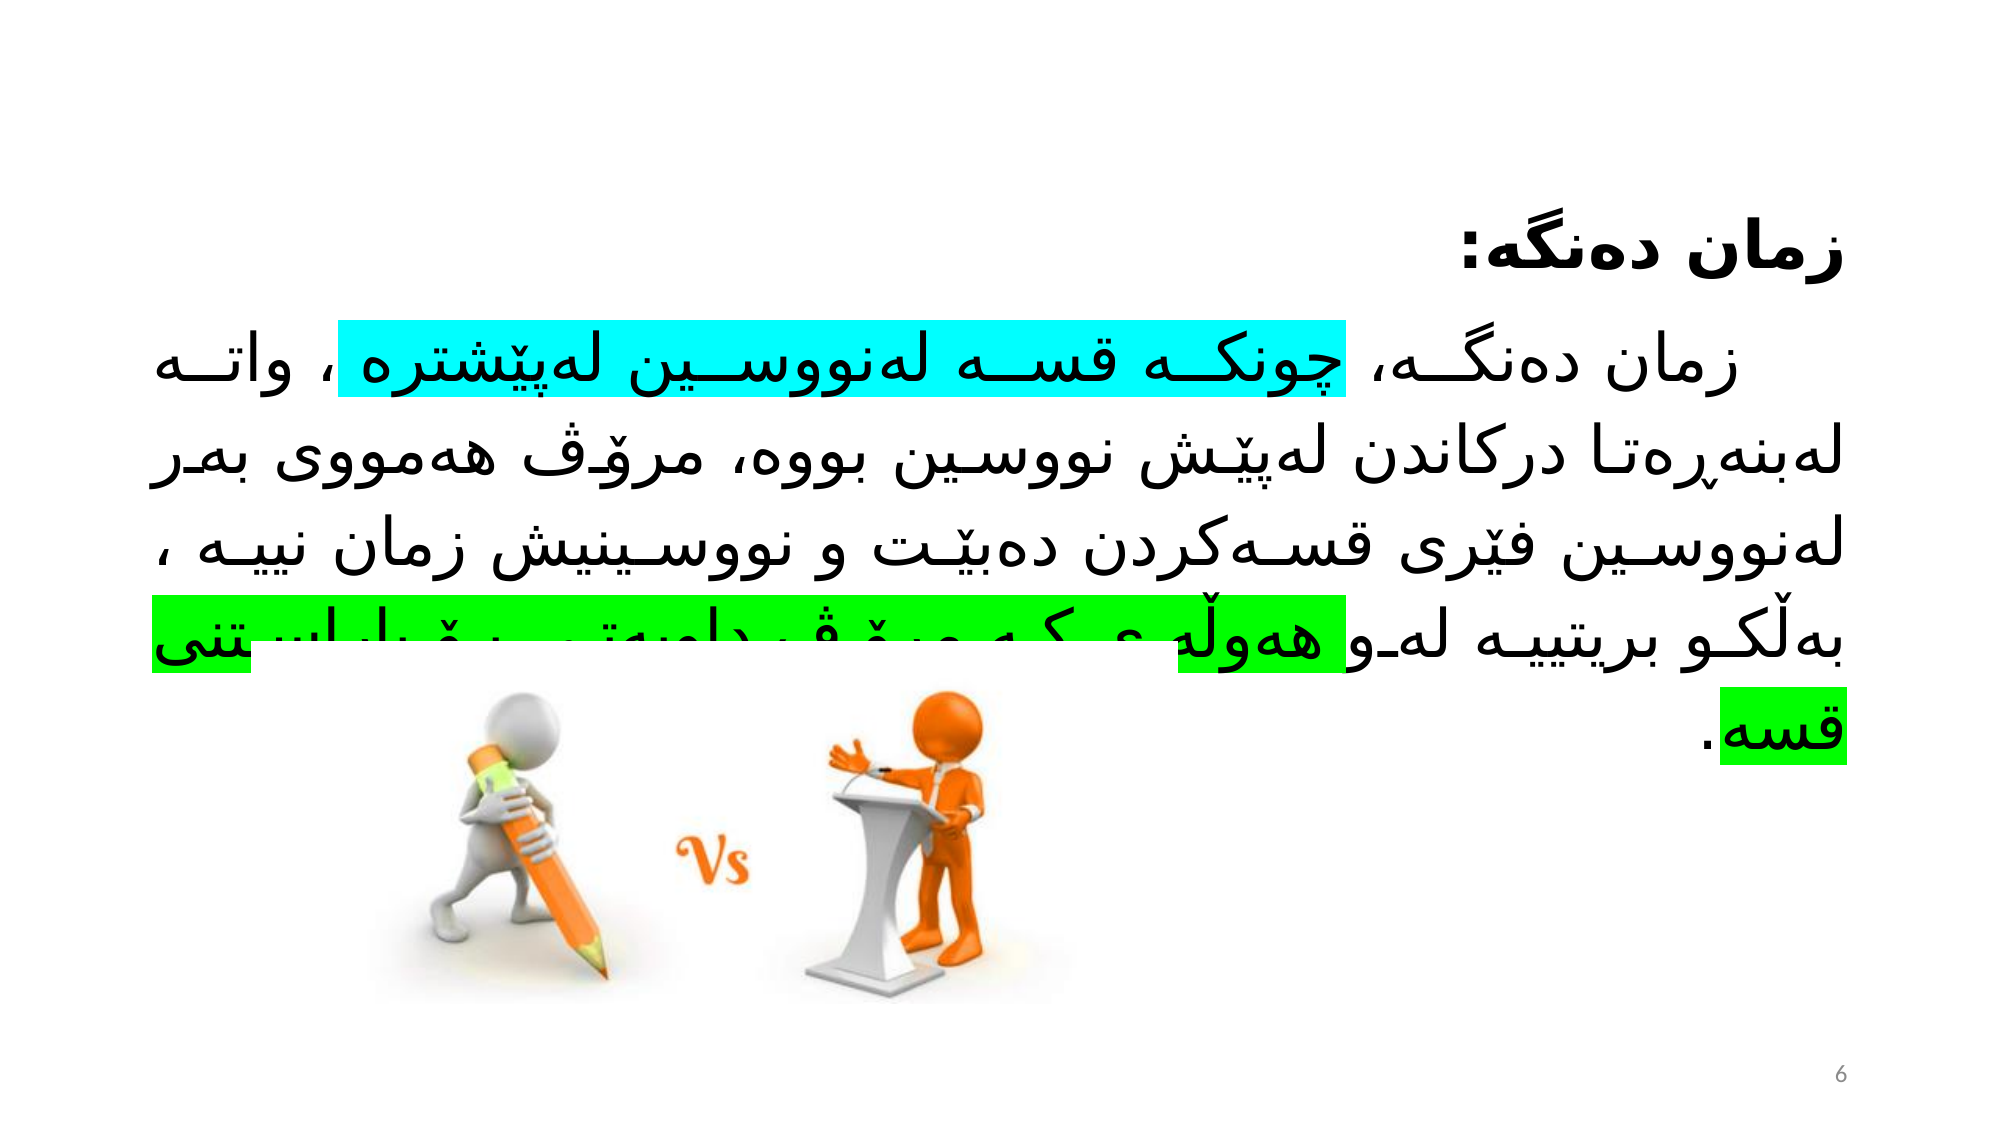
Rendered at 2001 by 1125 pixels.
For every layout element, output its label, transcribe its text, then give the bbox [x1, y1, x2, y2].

list زمان دەنگە: زمان دەنگە، چونكە قسە لەنووسین لەپێشترە ، واتە لەبنەڕەتا دركاندن لەپێش نووسین بووە، مرۆڤ هەمووی بەر لەنووسین فێری قسەكردن دەبێت و نووسینیش زمان نییە ، بەڵكو بریتییە لەو هەوڵەی كە مرۆڤ داویەتی بۆ پاراستنی قسە. [137, 182, 1863, 1014]
slide_number 6 [1412, 1042, 1863, 1103]
picture [251, 641, 1178, 1004]
